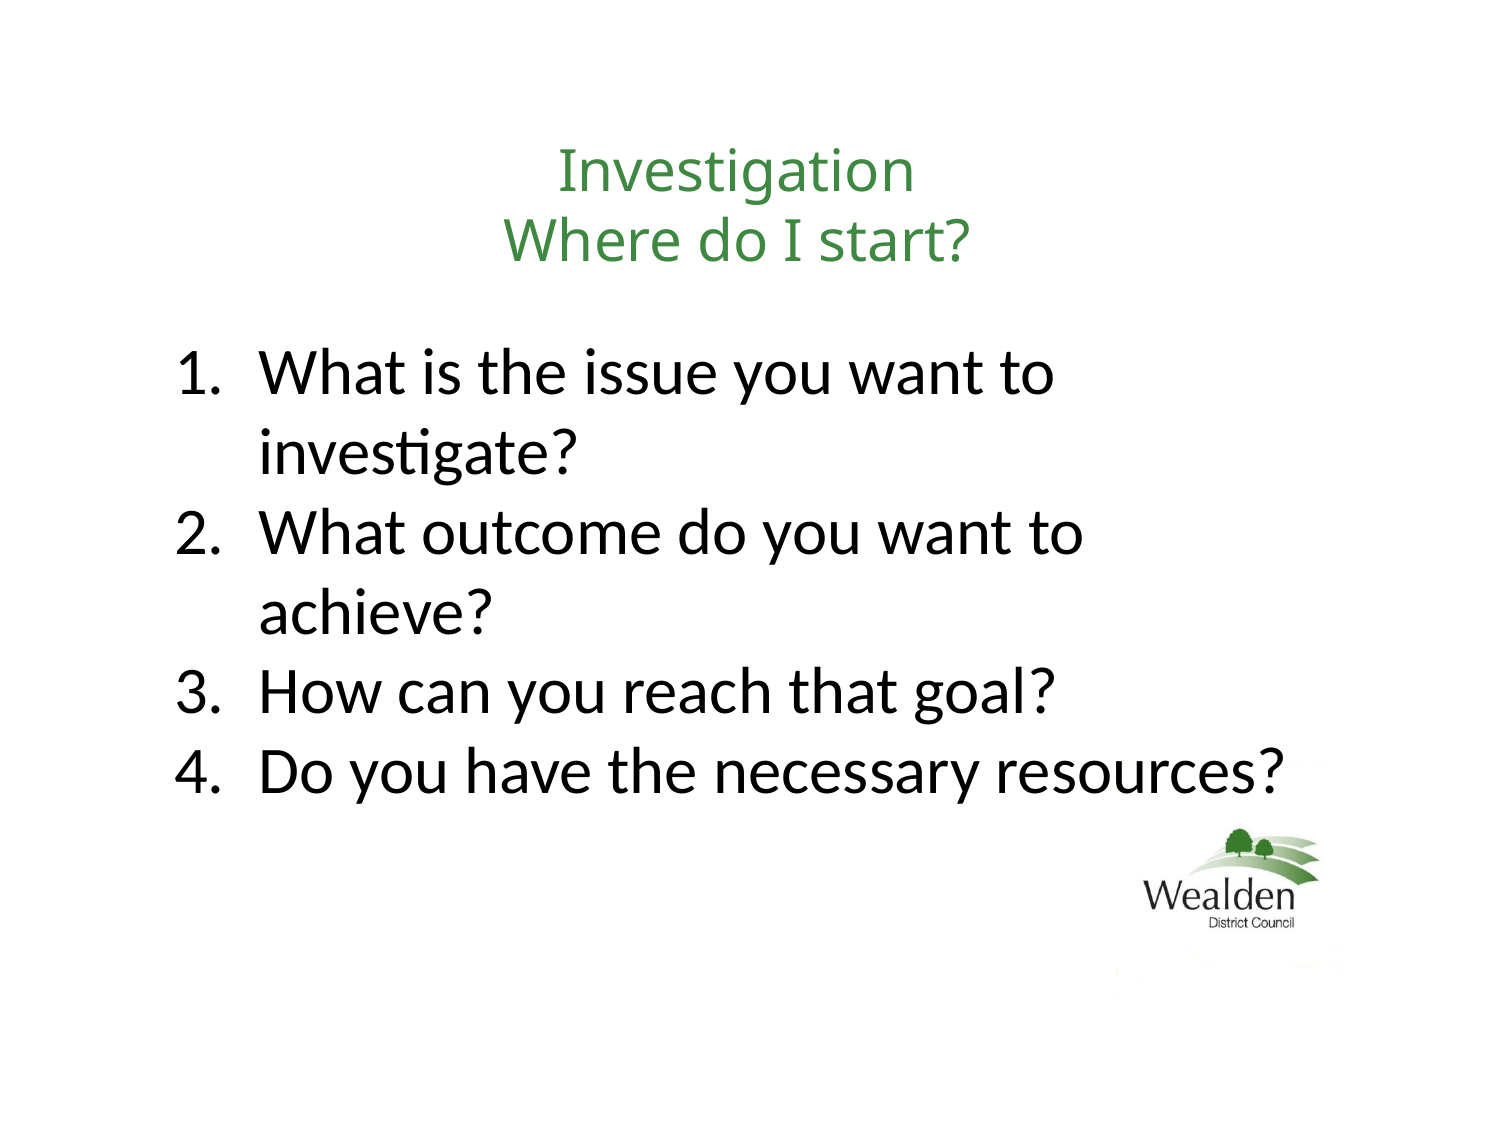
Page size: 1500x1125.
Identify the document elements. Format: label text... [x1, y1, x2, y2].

text_box What is the issue you want to investigate? What outcome do you want to achieve? How can you reach that goal? Do you have the necessary resources? [159, 320, 1353, 1010]
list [1115, 763, 1347, 994]
title Investigation Where do I start? [75, 45, 1400, 362]
